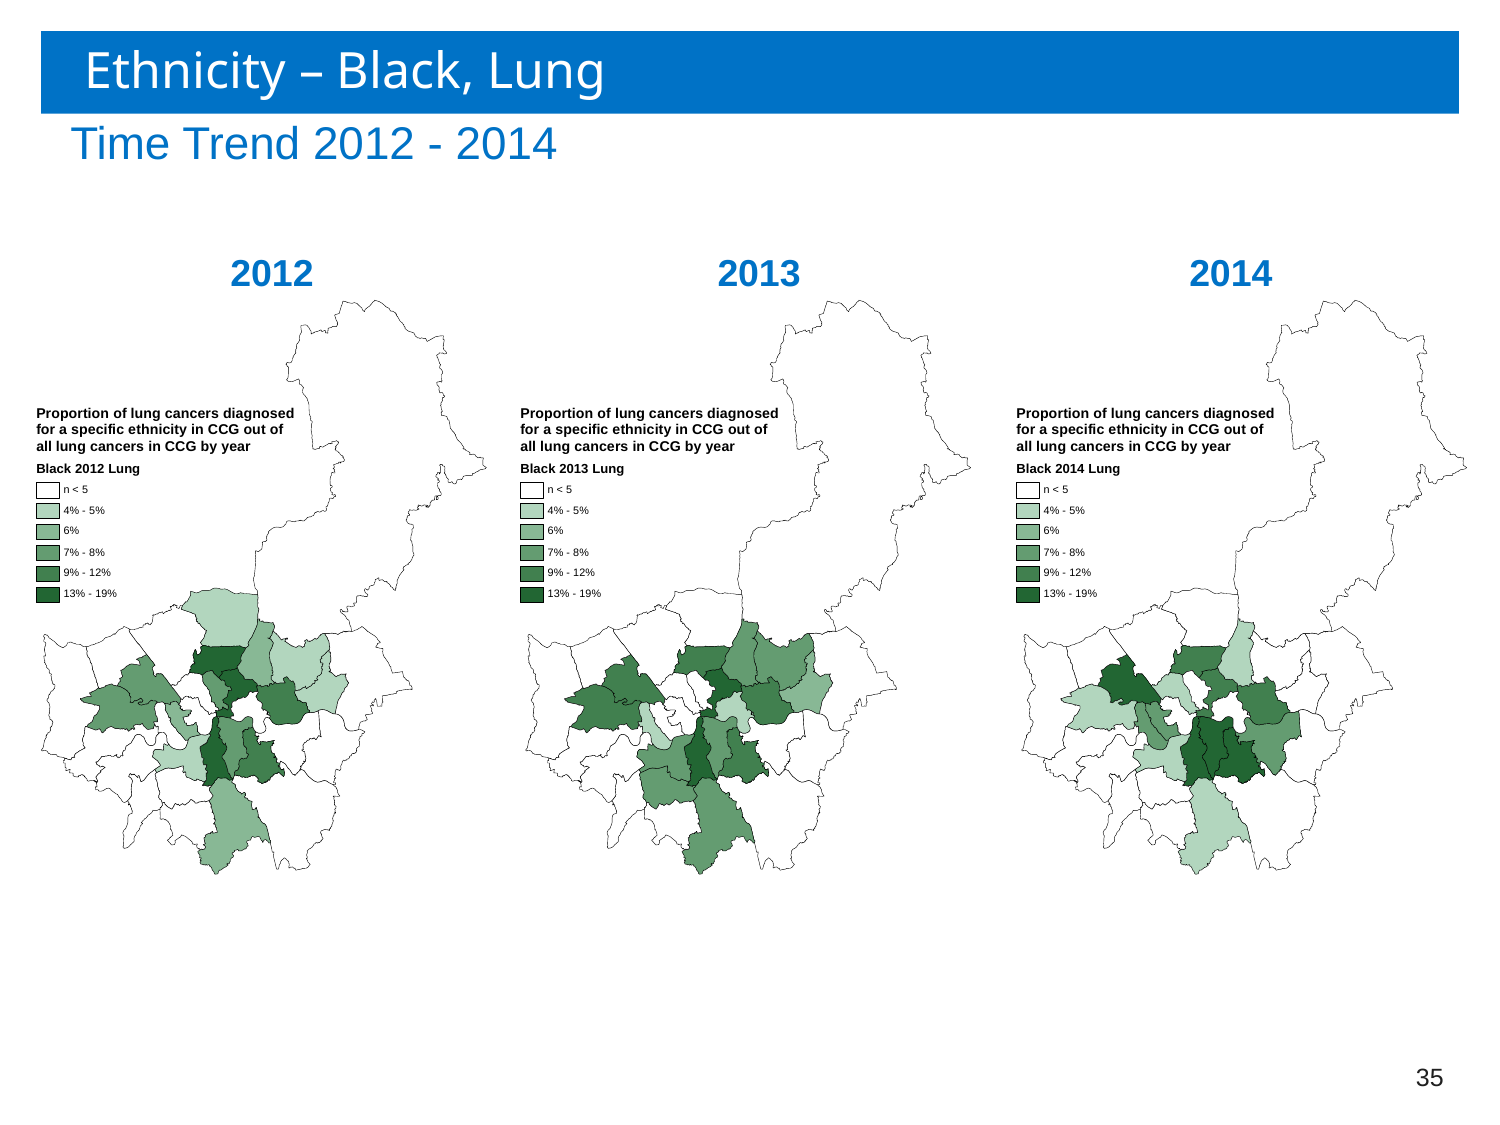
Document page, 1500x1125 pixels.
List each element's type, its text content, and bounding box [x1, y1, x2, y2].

text_box 2014 [1174, 241, 1293, 269]
picture [0, 271, 1495, 1007]
text_box 2013 [702, 241, 821, 269]
slide_number 35 [1108, 1046, 1459, 1107]
title Ethnicity – Black, Lung [41, 31, 1459, 113]
list Time Trend 2012 - 2014 [41, 113, 1459, 185]
text_box 2012 [215, 241, 346, 269]
